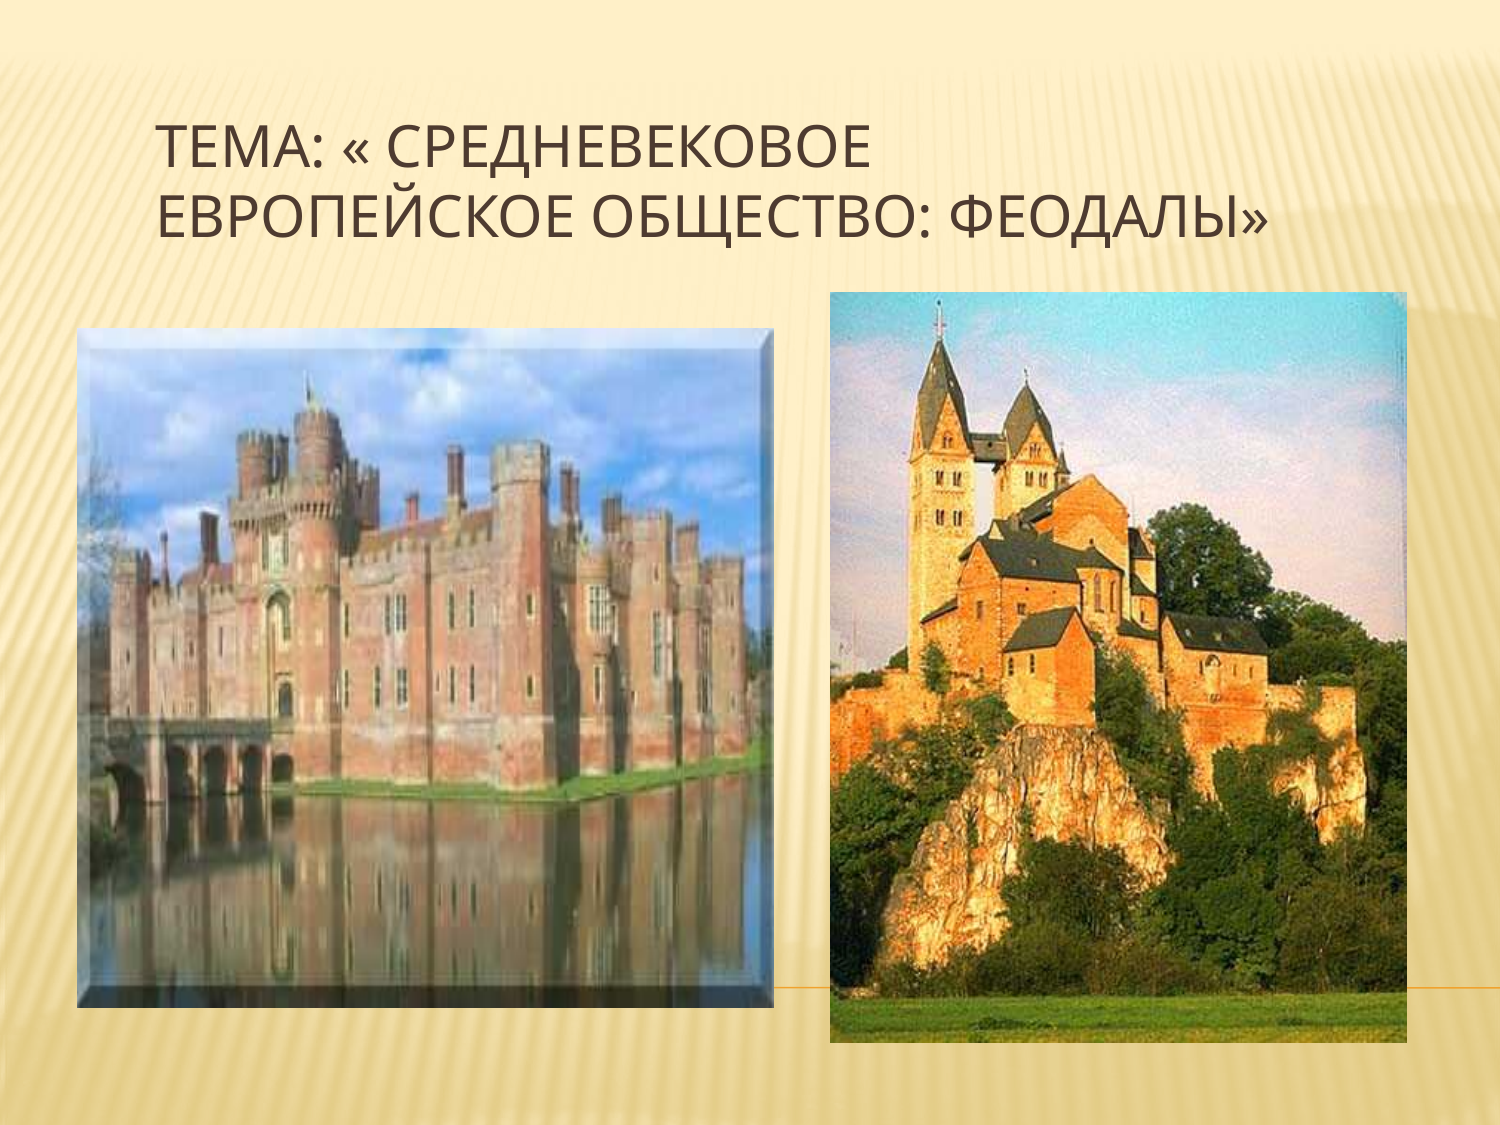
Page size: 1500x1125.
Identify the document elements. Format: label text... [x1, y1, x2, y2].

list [830, 292, 1407, 1044]
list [77, 327, 774, 1009]
title Тема: « Средневековое европейское общество: ФЕОДАЛЫ» [140, 93, 1301, 329]
